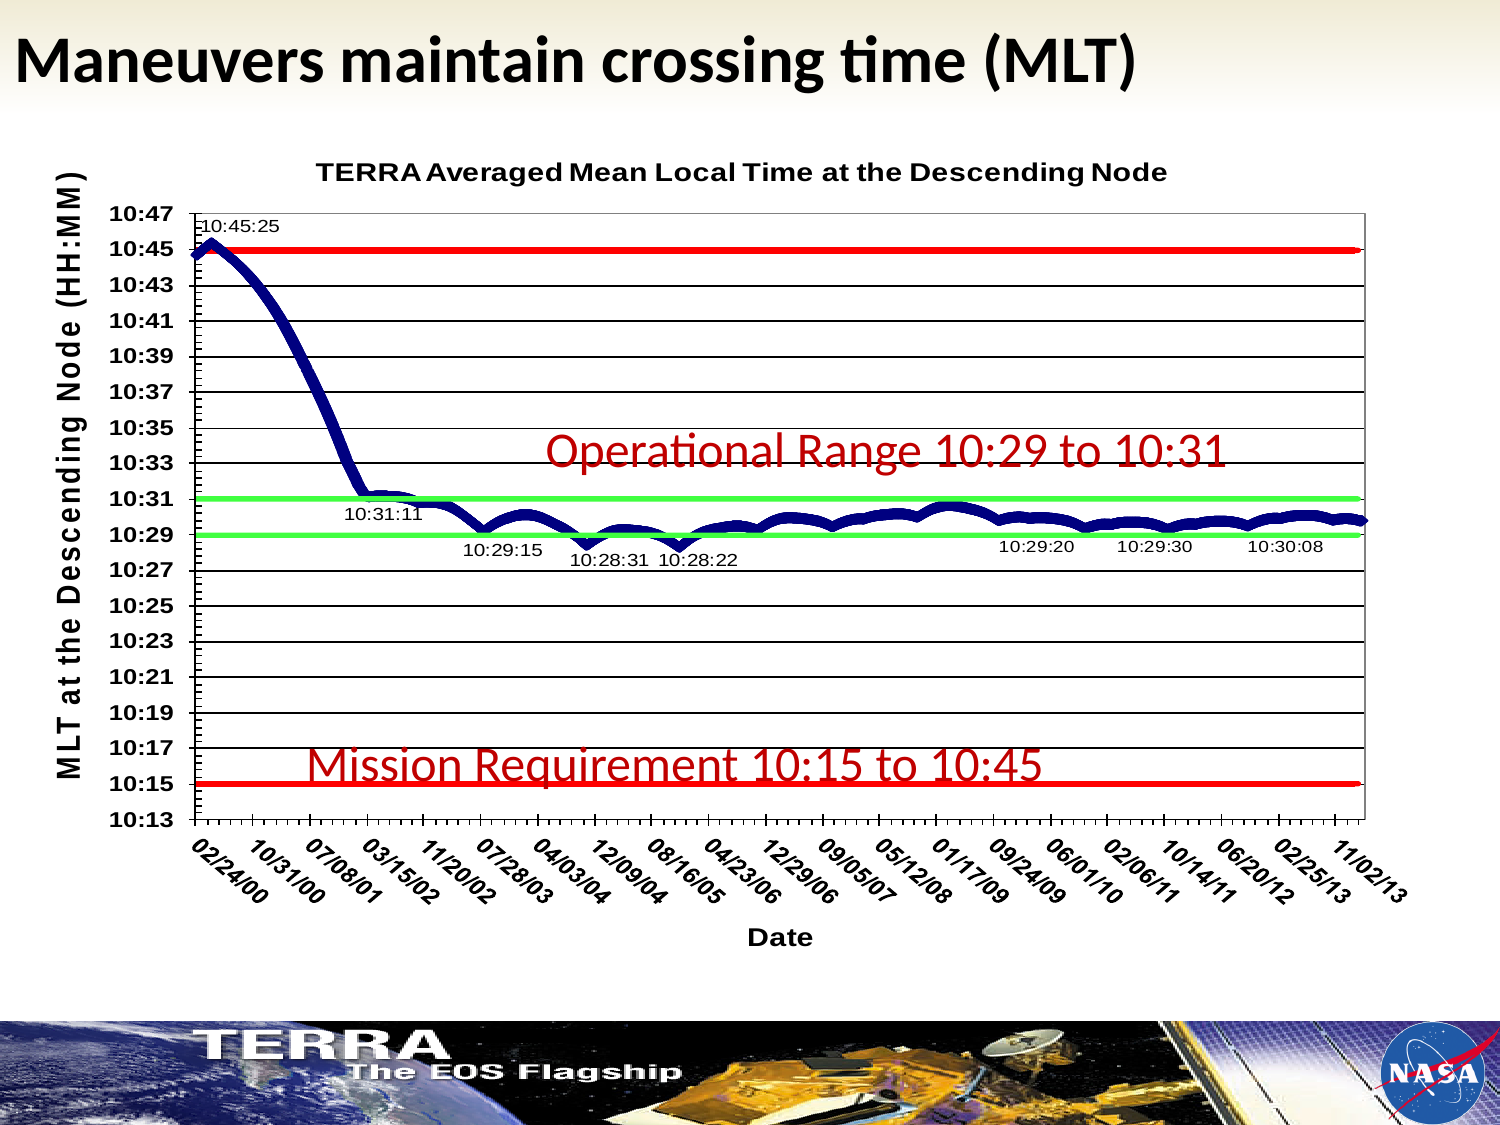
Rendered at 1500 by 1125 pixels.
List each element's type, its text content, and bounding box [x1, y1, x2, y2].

picture [31, 137, 1470, 963]
title Maneuvers maintain crossing time (MLT) [0, 0, 1500, 113]
picture [0, 1021, 1500, 1125]
